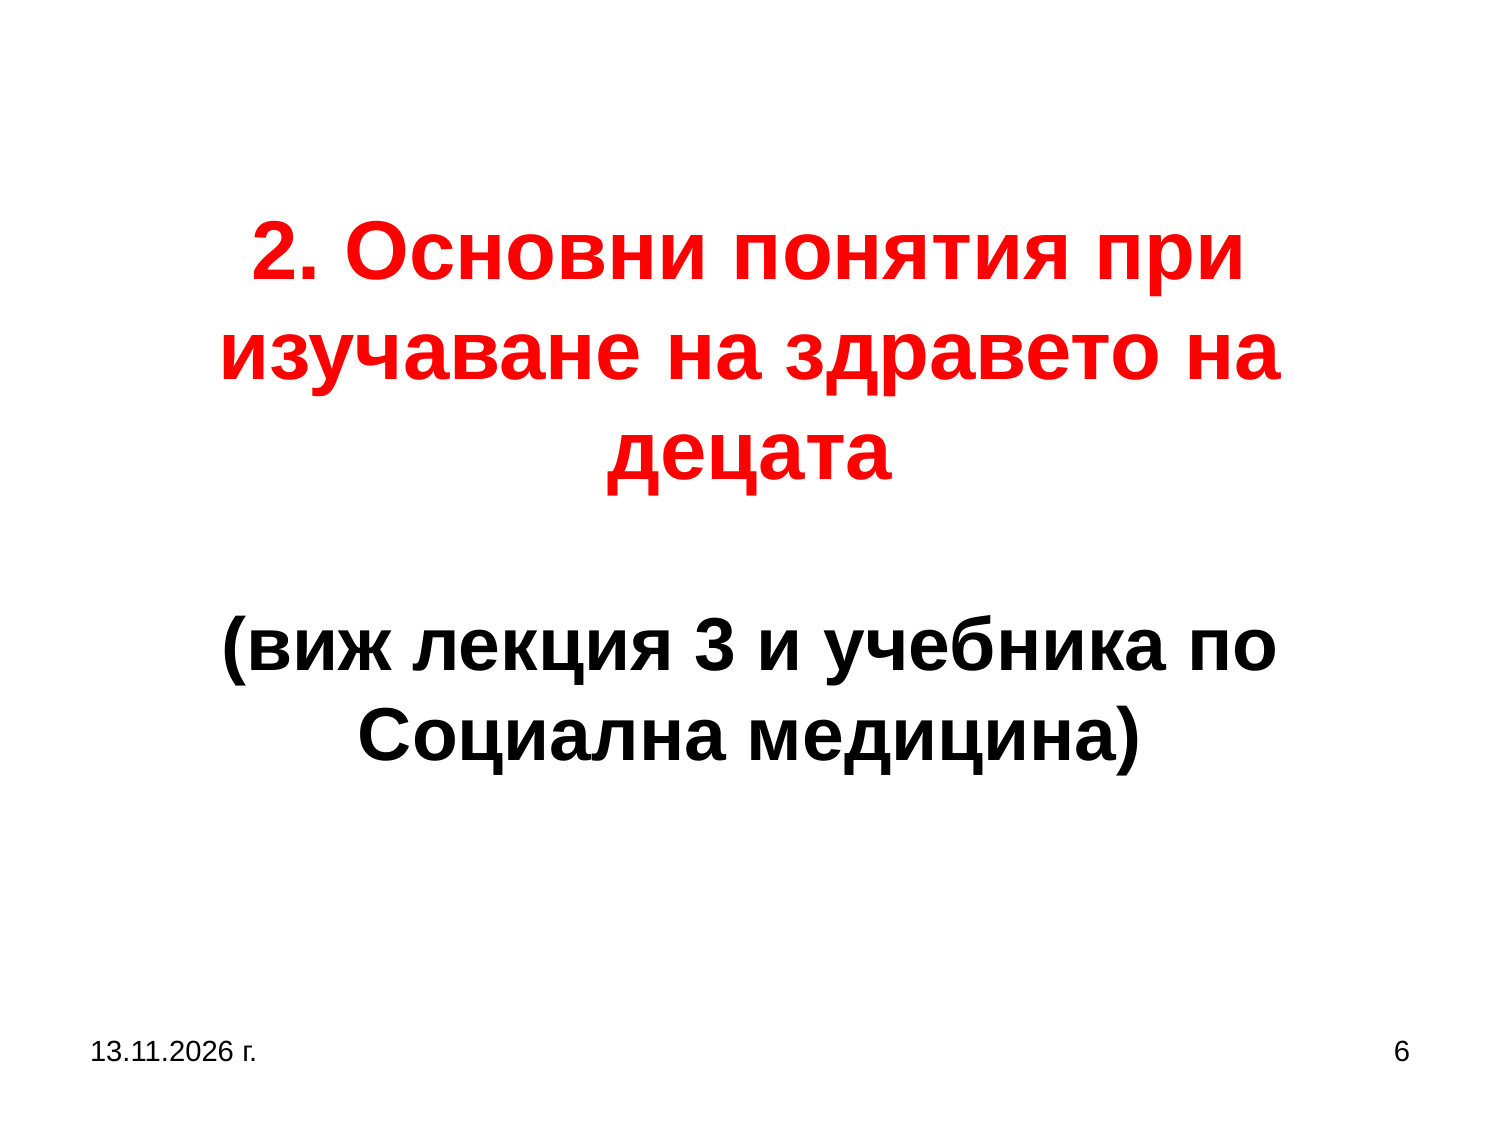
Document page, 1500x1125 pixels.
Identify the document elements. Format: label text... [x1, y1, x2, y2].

title 2. Основни понятия при изучаване на здравето на децата (виж лекция 3 и учебника по Социална медицина) [75, 45, 1425, 1047]
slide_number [75, 1024, 425, 1103]
slide_number 6 [1074, 1047, 1425, 1103]
